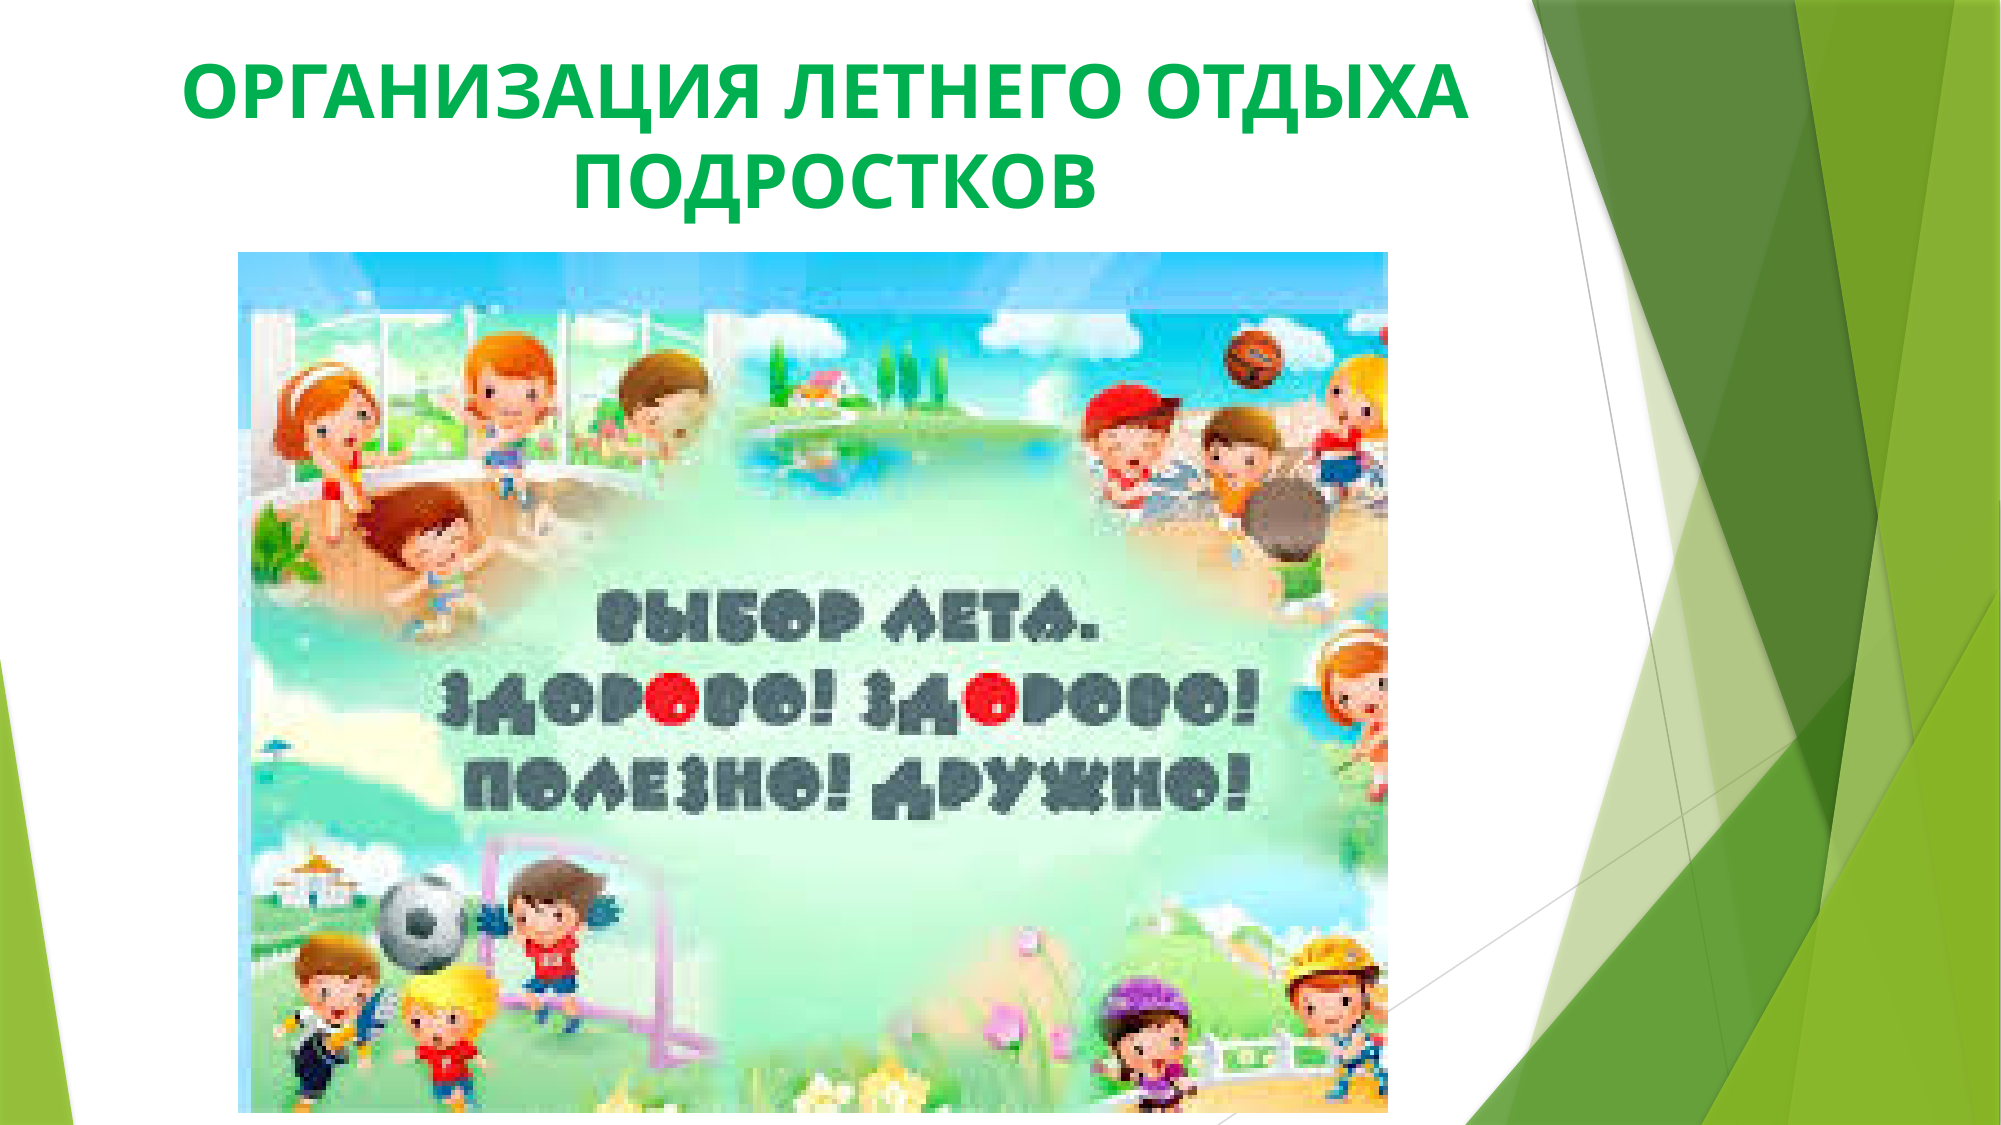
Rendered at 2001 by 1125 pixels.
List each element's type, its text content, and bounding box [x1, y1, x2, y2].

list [238, 251, 1388, 1114]
title ОРГАНИЗАЦИЯ ЛЕТНЕГО ОТДЫХА ПОДРОСТКОВ [0, 35, 1800, 253]
